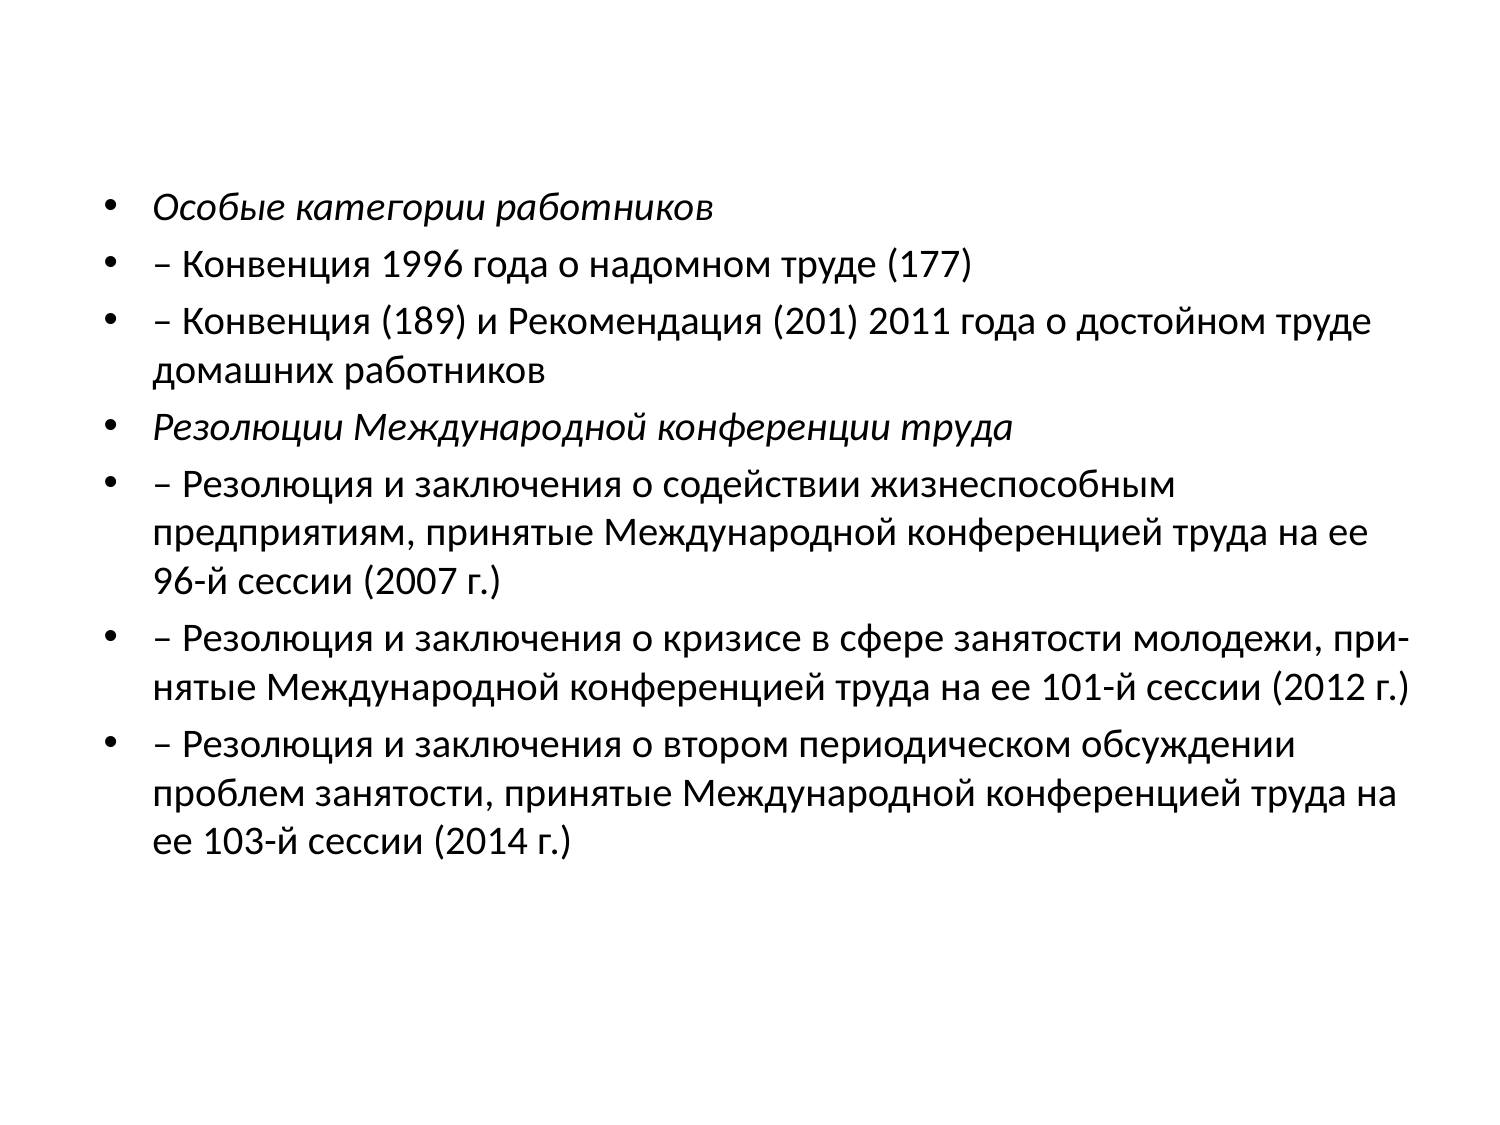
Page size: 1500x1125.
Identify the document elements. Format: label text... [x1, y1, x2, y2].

list Особые категории работников – Конвенция 1996 года о надомном труде (177) – Конвенция (189) и Рекомендация (201) 2011 года о достойном труде домашних работников Резолюции Международной конференции труда – Резолюция и заключения о содействии жизнеспособным предприятиям, принятые Международной конференцией труда на ее 96-й сессии (2007 г.) – Резолюция и заключения о кризисе в сфере занятости молодежи, при-нятые Международной конференцией труда на ее 101-й сессии (2012 г.) – Резолюция и заключения о втором периодическом обсуждении проблем занятости, принятые Международной конференцией труда на ее 103-й сессии (2014 г.) [88, 172, 1439, 916]
